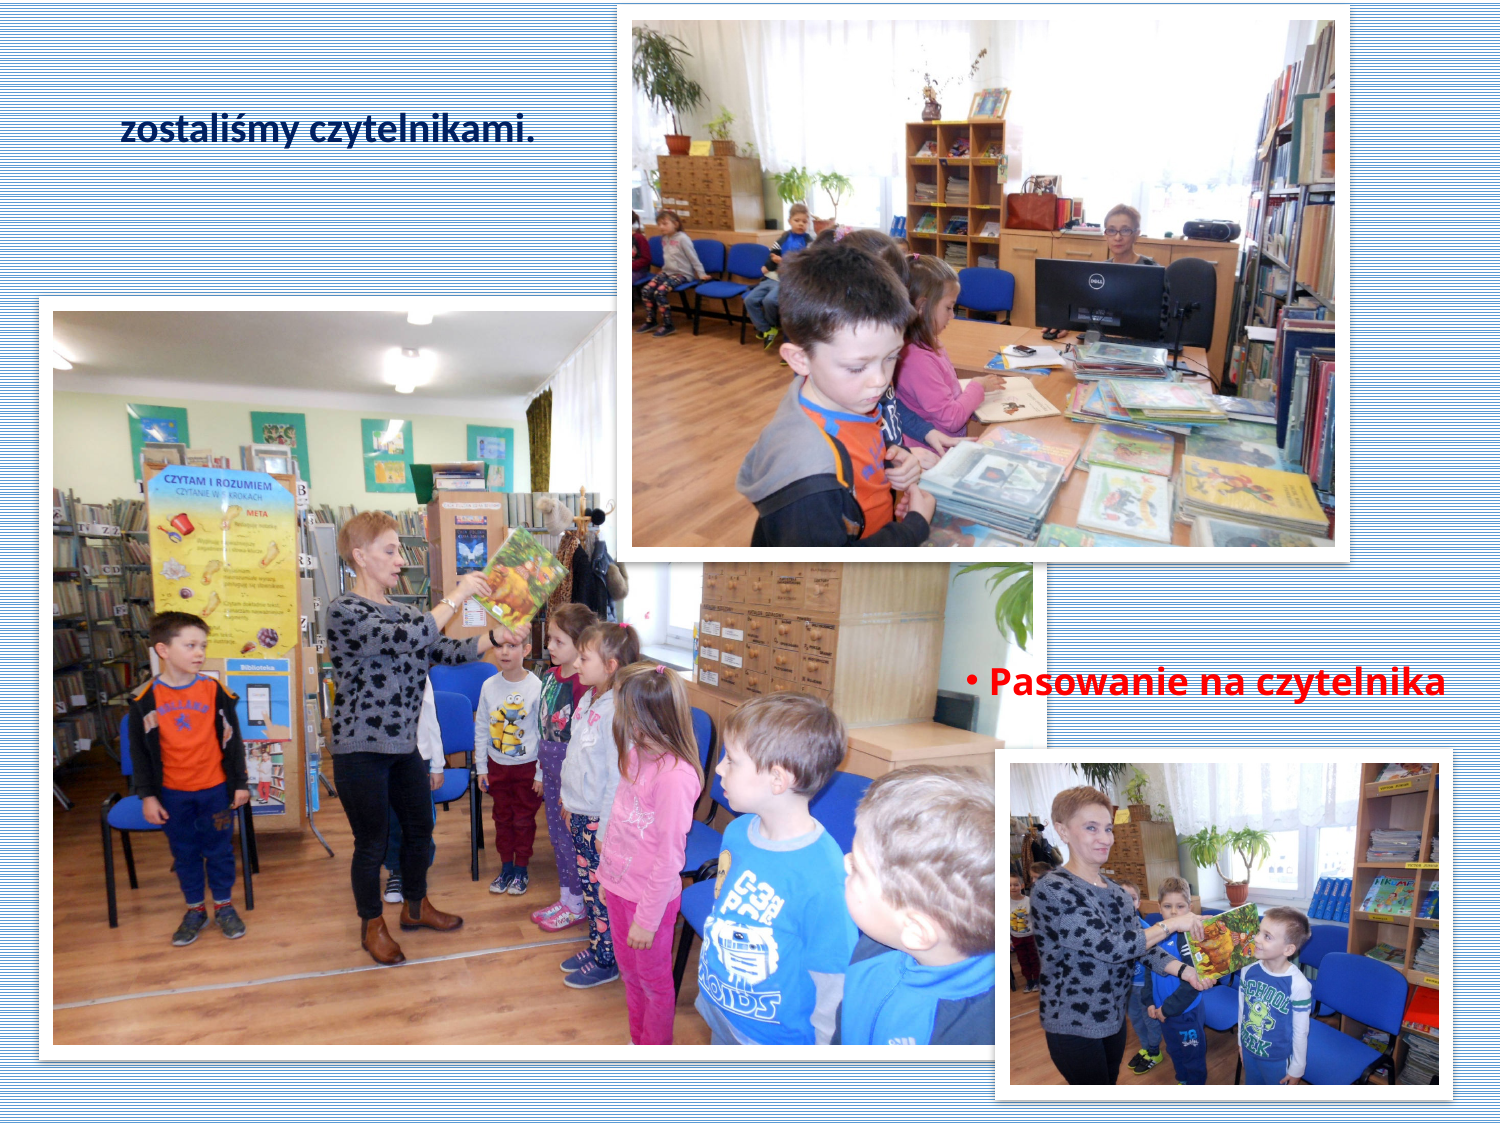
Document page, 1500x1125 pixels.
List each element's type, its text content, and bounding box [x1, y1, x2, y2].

text_box zostaliśmy czytelnikami. [105, 93, 631, 159]
text_box Pasowanie na czytelnika [1033, 650, 1500, 710]
picture [53, 19, 1439, 1085]
